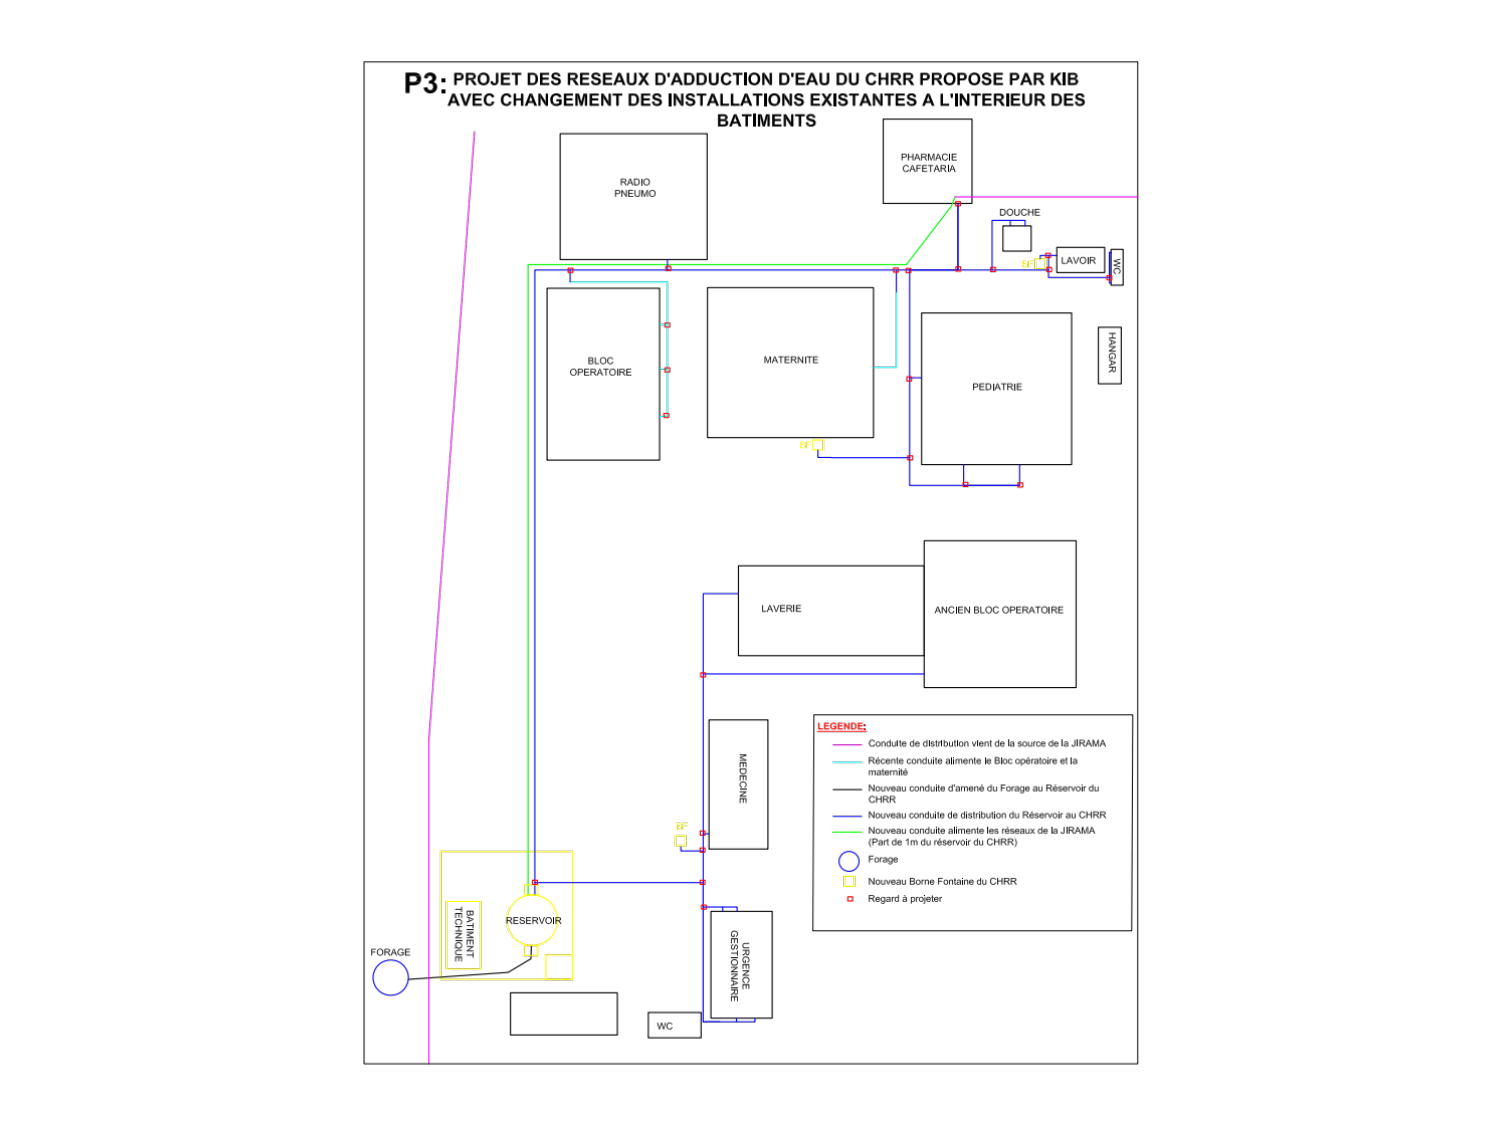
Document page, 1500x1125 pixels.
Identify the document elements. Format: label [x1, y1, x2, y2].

picture [352, 0, 1148, 1125]
